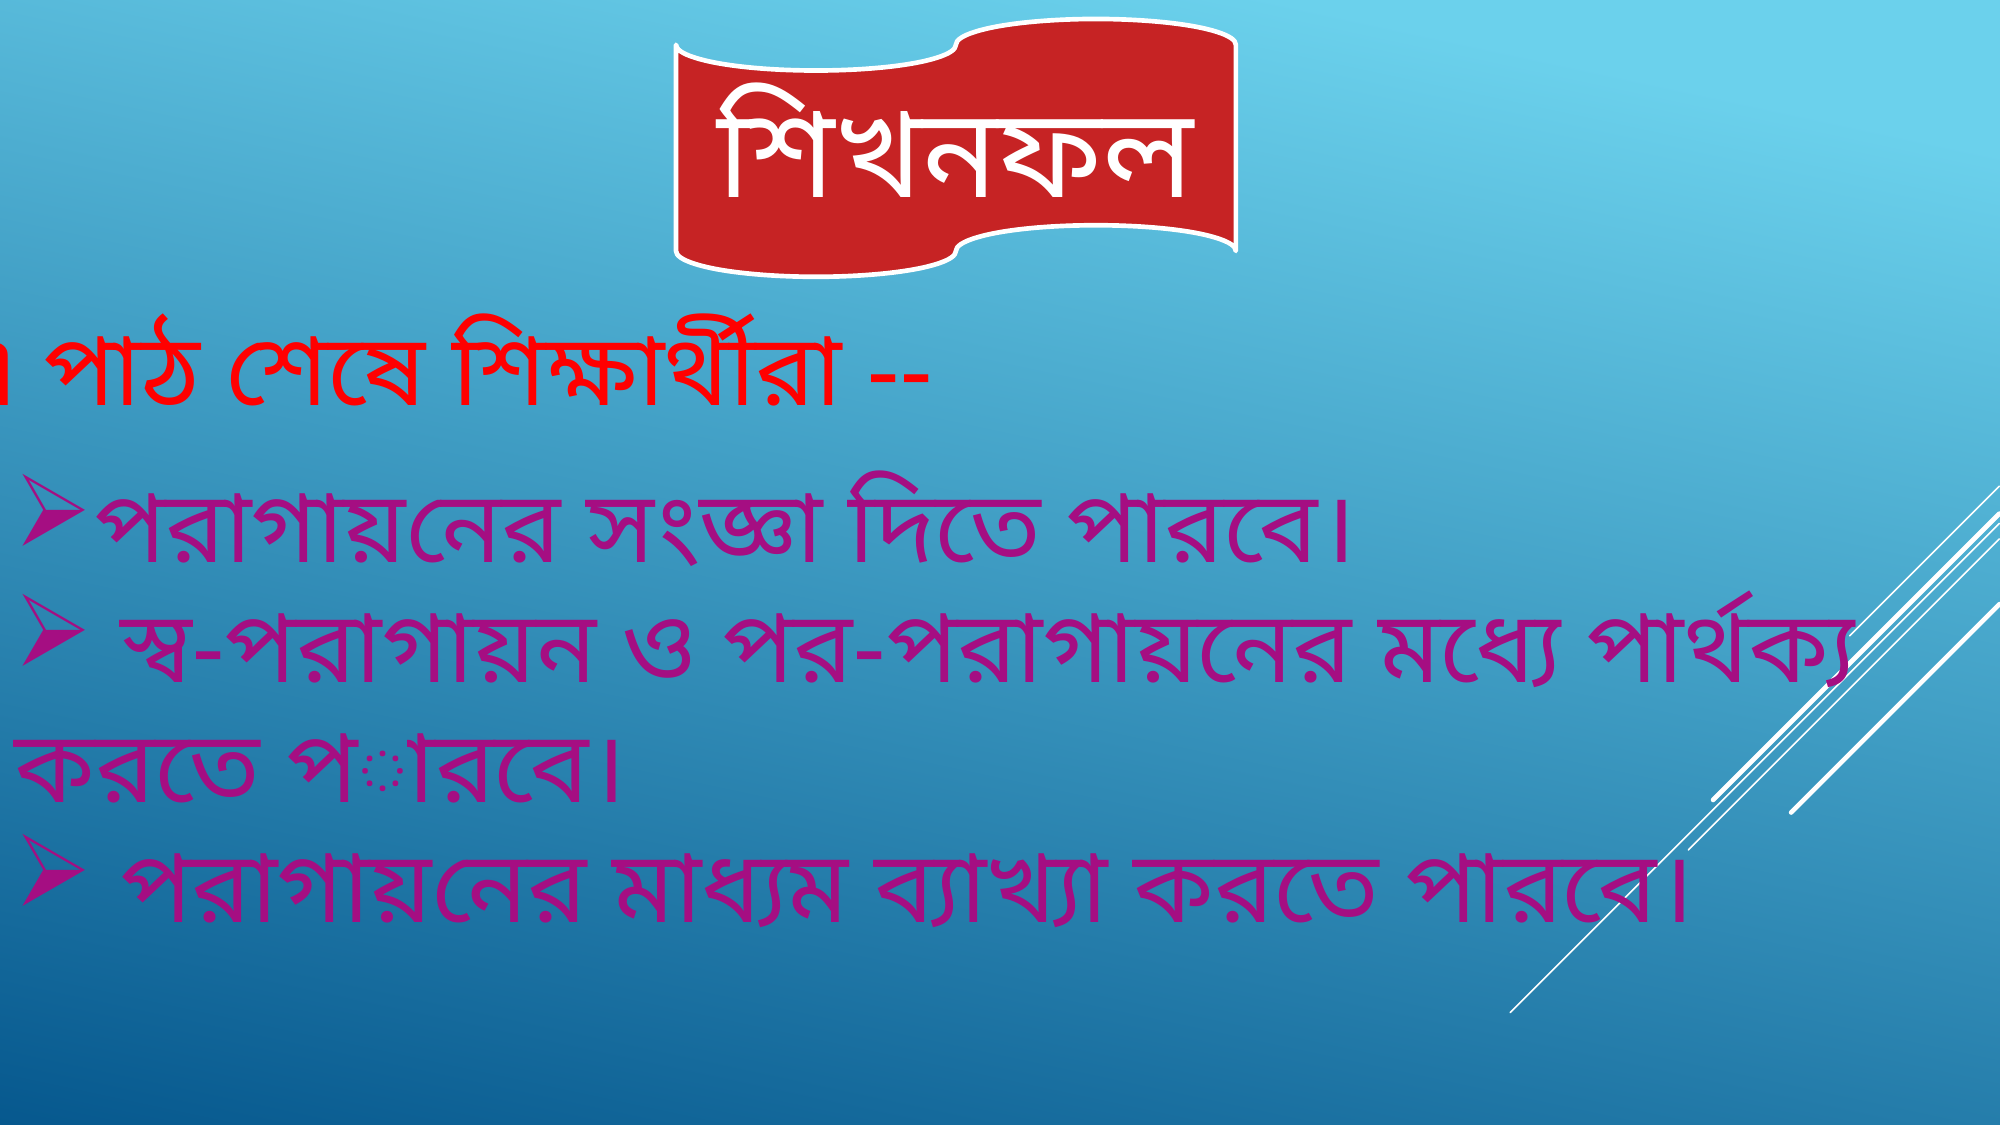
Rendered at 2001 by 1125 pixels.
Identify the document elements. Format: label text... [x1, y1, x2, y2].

text_box এ পাঠ শেষে শিক্ষার্থীরা -- [0, 297, 948, 433]
text_box পরাগায়নের সংজ্ঞা দিতে পারবে। স্ব-পরাগায়ন ও পর-পরাগায়নের মধ্যে পার্থক্য করতে পারবে। পরাগায়নের মাধ্যম ব্যাখ্যা করতে পারবে। [0, 455, 1981, 950]
text_box শিখনফল [673, 16, 1239, 280]
